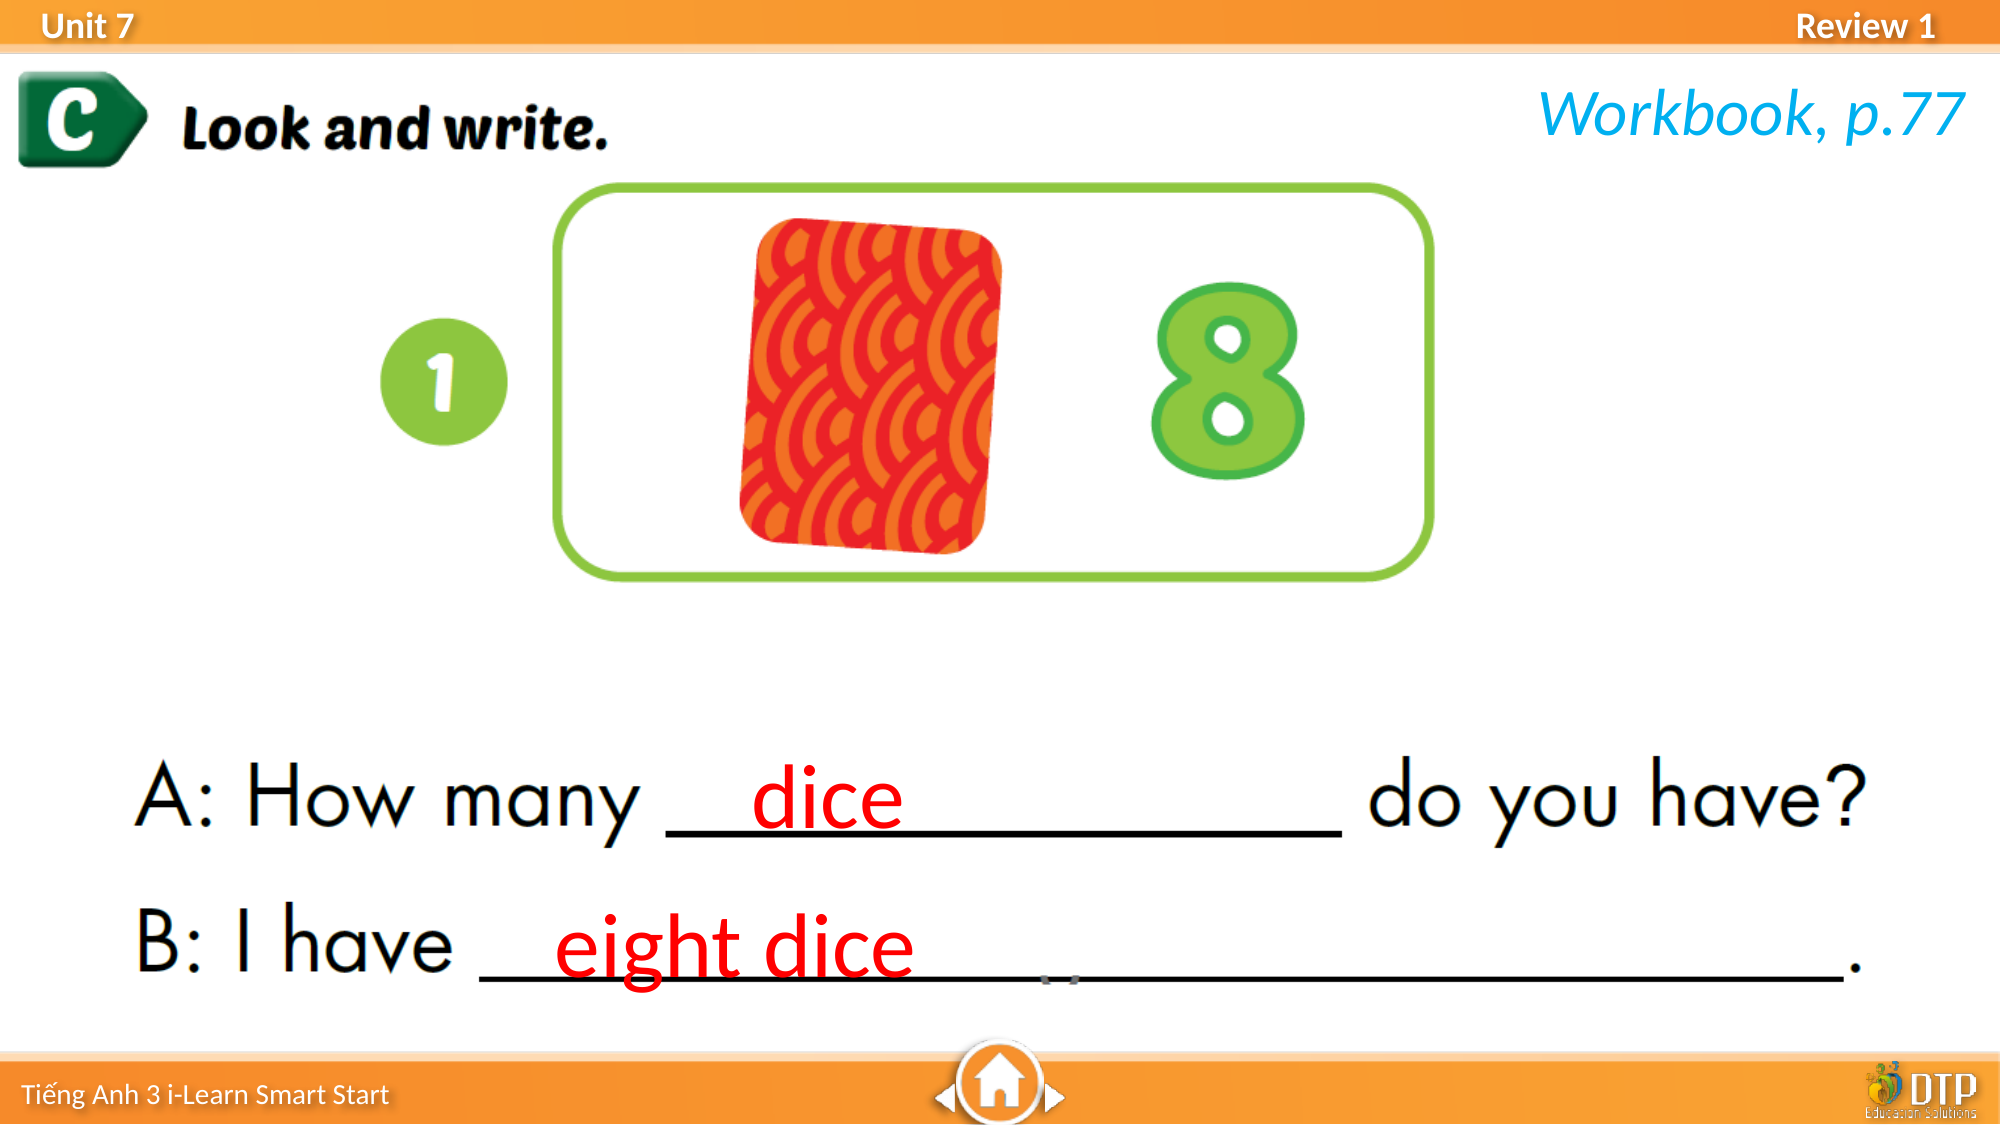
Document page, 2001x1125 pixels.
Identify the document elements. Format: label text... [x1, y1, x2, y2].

picture [0, 0, 2000, 1125]
text_box Workbook, p.77 [1522, 61, 2000, 157]
